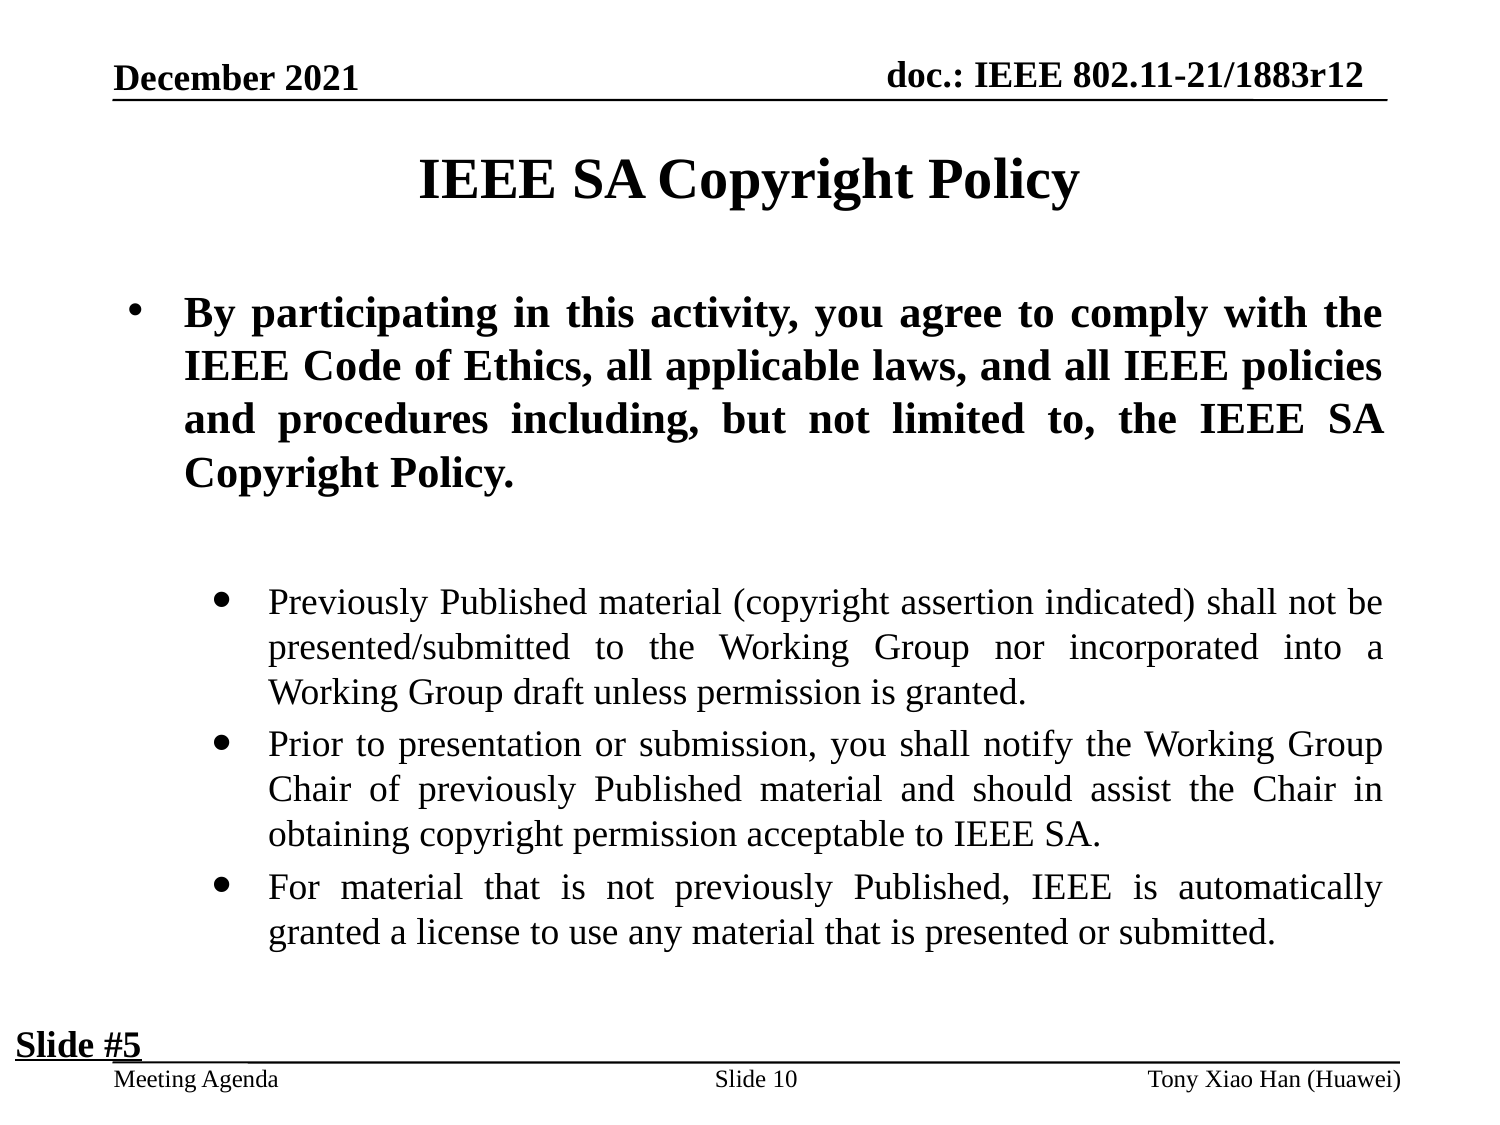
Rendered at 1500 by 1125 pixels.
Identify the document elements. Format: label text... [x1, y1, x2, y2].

text_box Slide #5 [0, 1012, 157, 1073]
list By participating in this activity, you agree to comply with the IEEE Code of Ethics, all applicable laws, and all IEEE policies and procedures including, but not limited to, the IEEE SA Copyright Policy. Previously Published material (copyright assertion indicated) shall not be presented/submitted to the Working Group nor incorporated into a Working Group draft unless permission is granted. Prior to presentation or submission, you shall notify the Working Group Chair of previously Published material and should assist the Chair in obtaining copyright permission acceptable to IEEE SA. For material that is not previously Published, IEEE is automatically granted a license to use any material that is presented or submitted. [112, 275, 1400, 1038]
slide_number Slide 10 [712, 1061, 800, 1093]
footer Tony Xiao Han (Huawei) [987, 1061, 1402, 1093]
text_box IEEE SA Copyright Policy [112, 87, 1388, 263]
